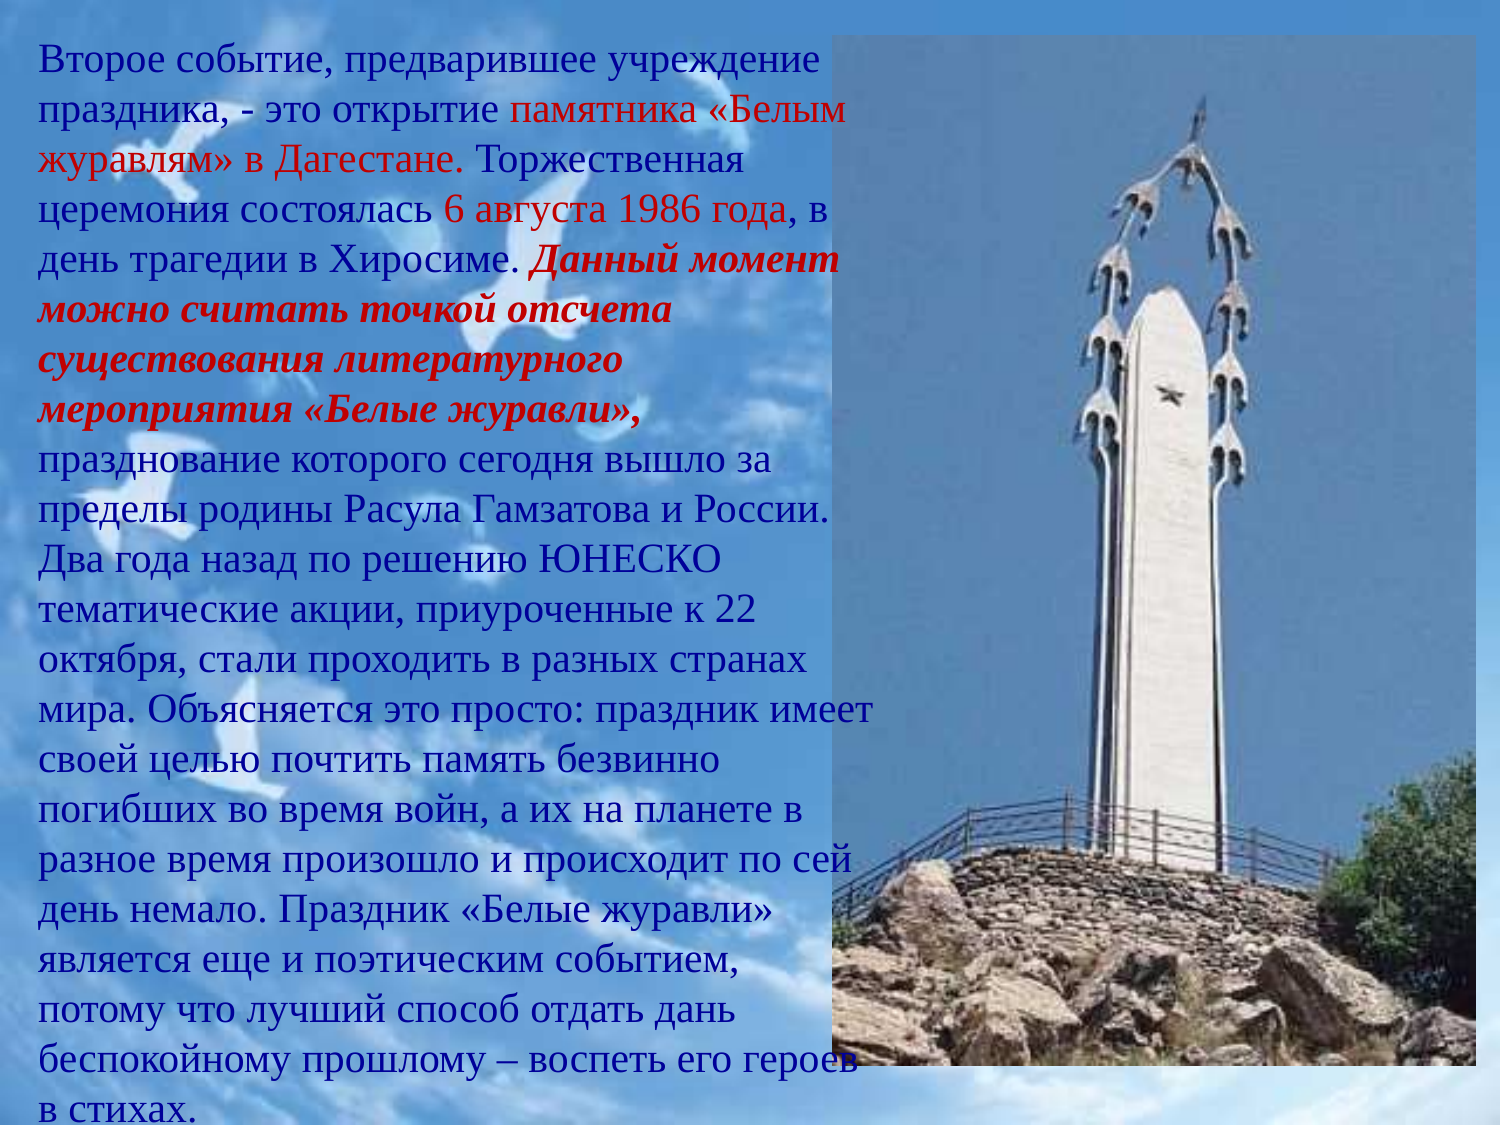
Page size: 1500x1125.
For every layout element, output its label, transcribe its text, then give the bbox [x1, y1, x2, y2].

text_box Второе событие, предварившее учреждение праздника, - это открытие памятника «Белым журавлям» в Дагестане. Торжественная церемония состоялась 6 августа 1986 года, в день трагедии в Хиросиме. Данный момент можно считать точкой отсчета существования литературного мероприятия «Белые журавли», празднование которого сегодня вышло за пределы родины Расула Гамзатова и России. Два года назад по решению ЮНЕСКО тематические акции, приуроченные к 22 октября, стали проходить в разных странах мира. Объясняется это просто: праздник имеет своей целью почтить память безвинно погибших во время войн, а их на планете в разное время произошло и происходит по сей день немало. Праздник «Белые журавли» является еще и поэтическим событием, потому что лучший способ отдать дань беспокойному прошлому – воспеть его героев в стихах. [23, 23, 890, 1125]
picture [0, 0, 1500, 1125]
